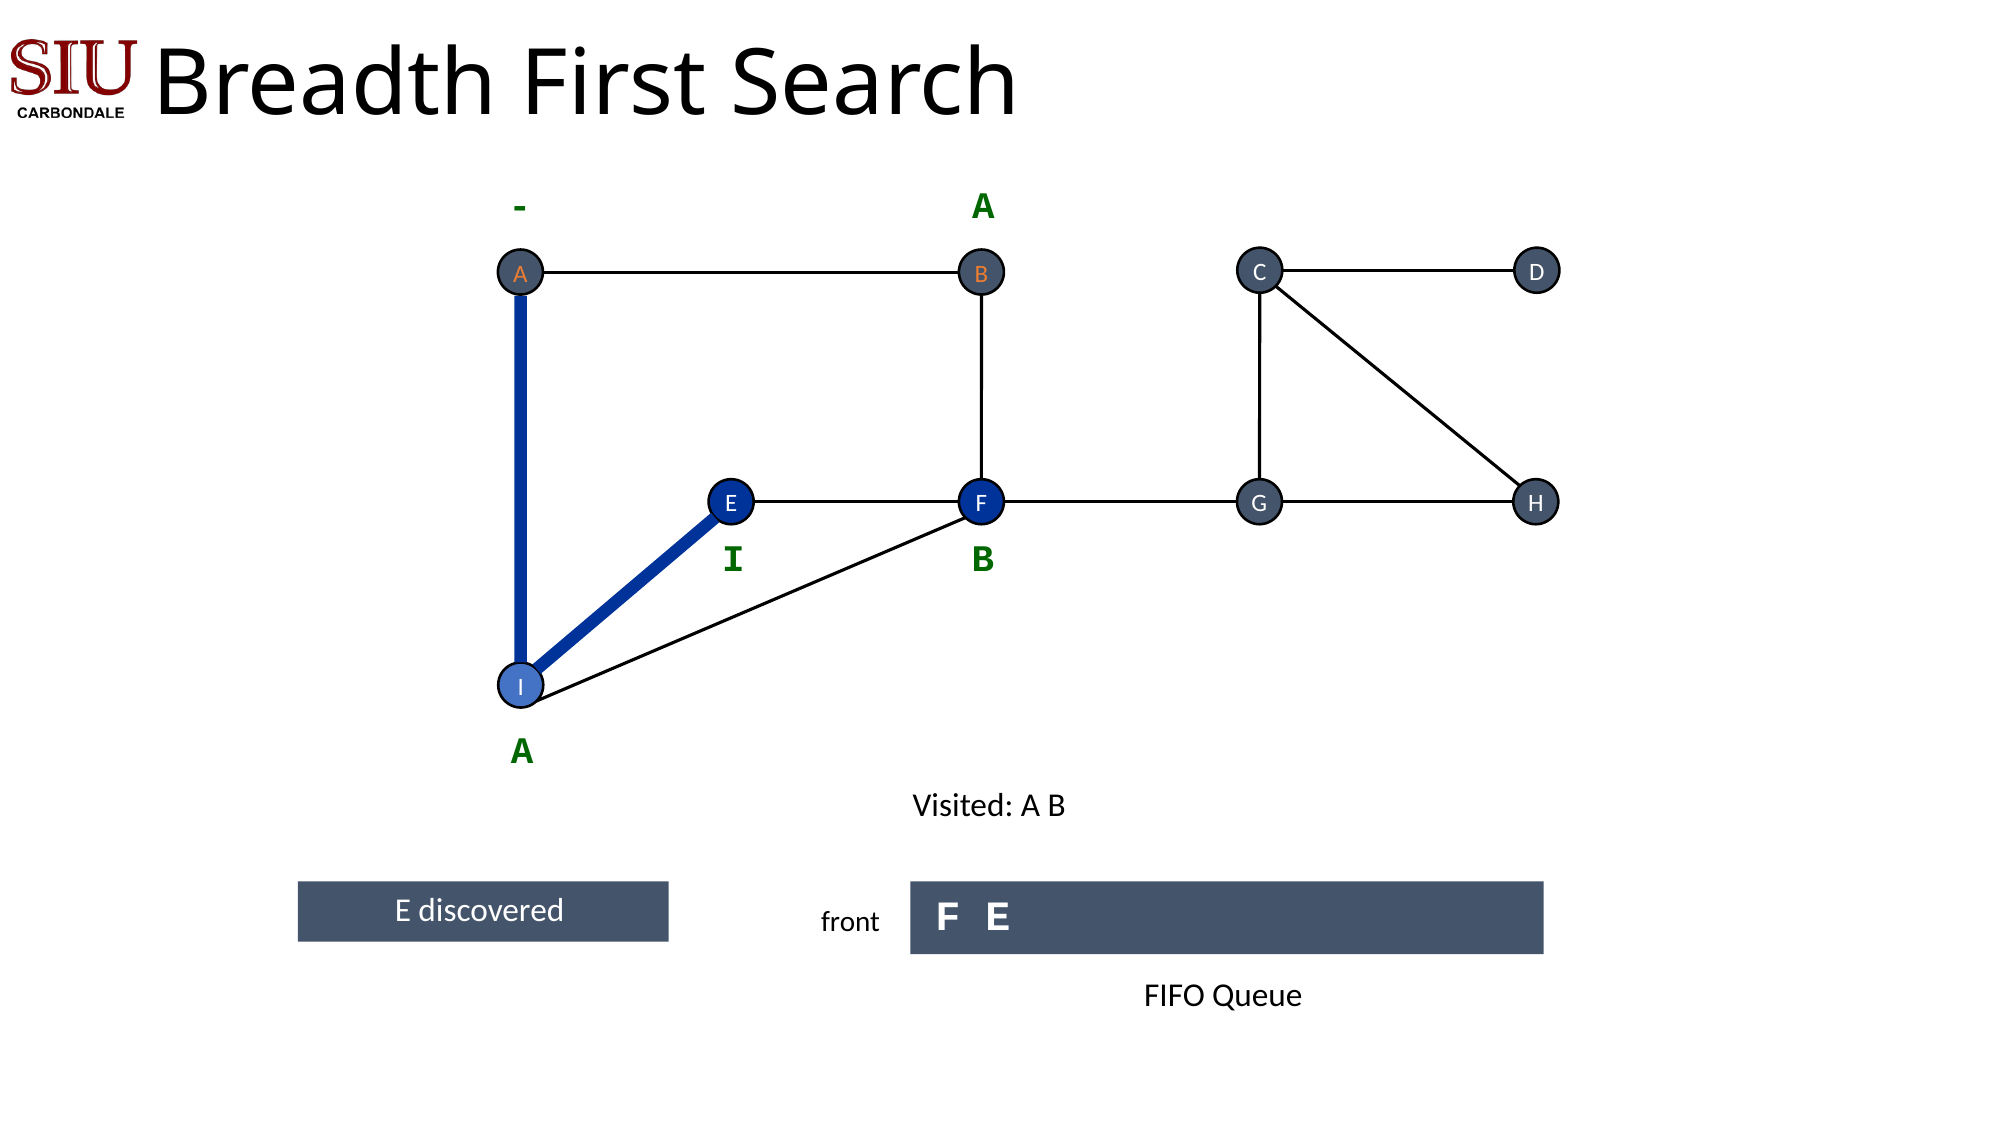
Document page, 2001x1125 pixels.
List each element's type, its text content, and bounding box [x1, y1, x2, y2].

text_box F [958, 479, 1004, 525]
text_box A [497, 249, 543, 295]
text_box FIFO Queue [910, 965, 1537, 1021]
text_box D [1514, 247, 1560, 293]
picture [11, 39, 137, 118]
text_box F E [910, 881, 1544, 955]
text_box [536, 518, 966, 703]
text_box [1275, 287, 1520, 485]
text_box B [958, 249, 1004, 295]
text_box C [1237, 247, 1283, 293]
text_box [536, 518, 716, 668]
text_box I [498, 663, 536, 708]
text_box A [495, 718, 552, 779]
text_box G [1237, 479, 1282, 525]
text_box A [956, 173, 1013, 234]
text_box E [708, 479, 754, 518]
text_box - [493, 173, 550, 234]
text_box H [1513, 479, 1559, 525]
title Breadth First Search [137, 23, 1863, 147]
text_box E discovered [297, 881, 669, 942]
text_box front [789, 894, 912, 945]
text_box B [966, 526, 1013, 587]
text_box Visited: A B [897, 775, 1544, 831]
